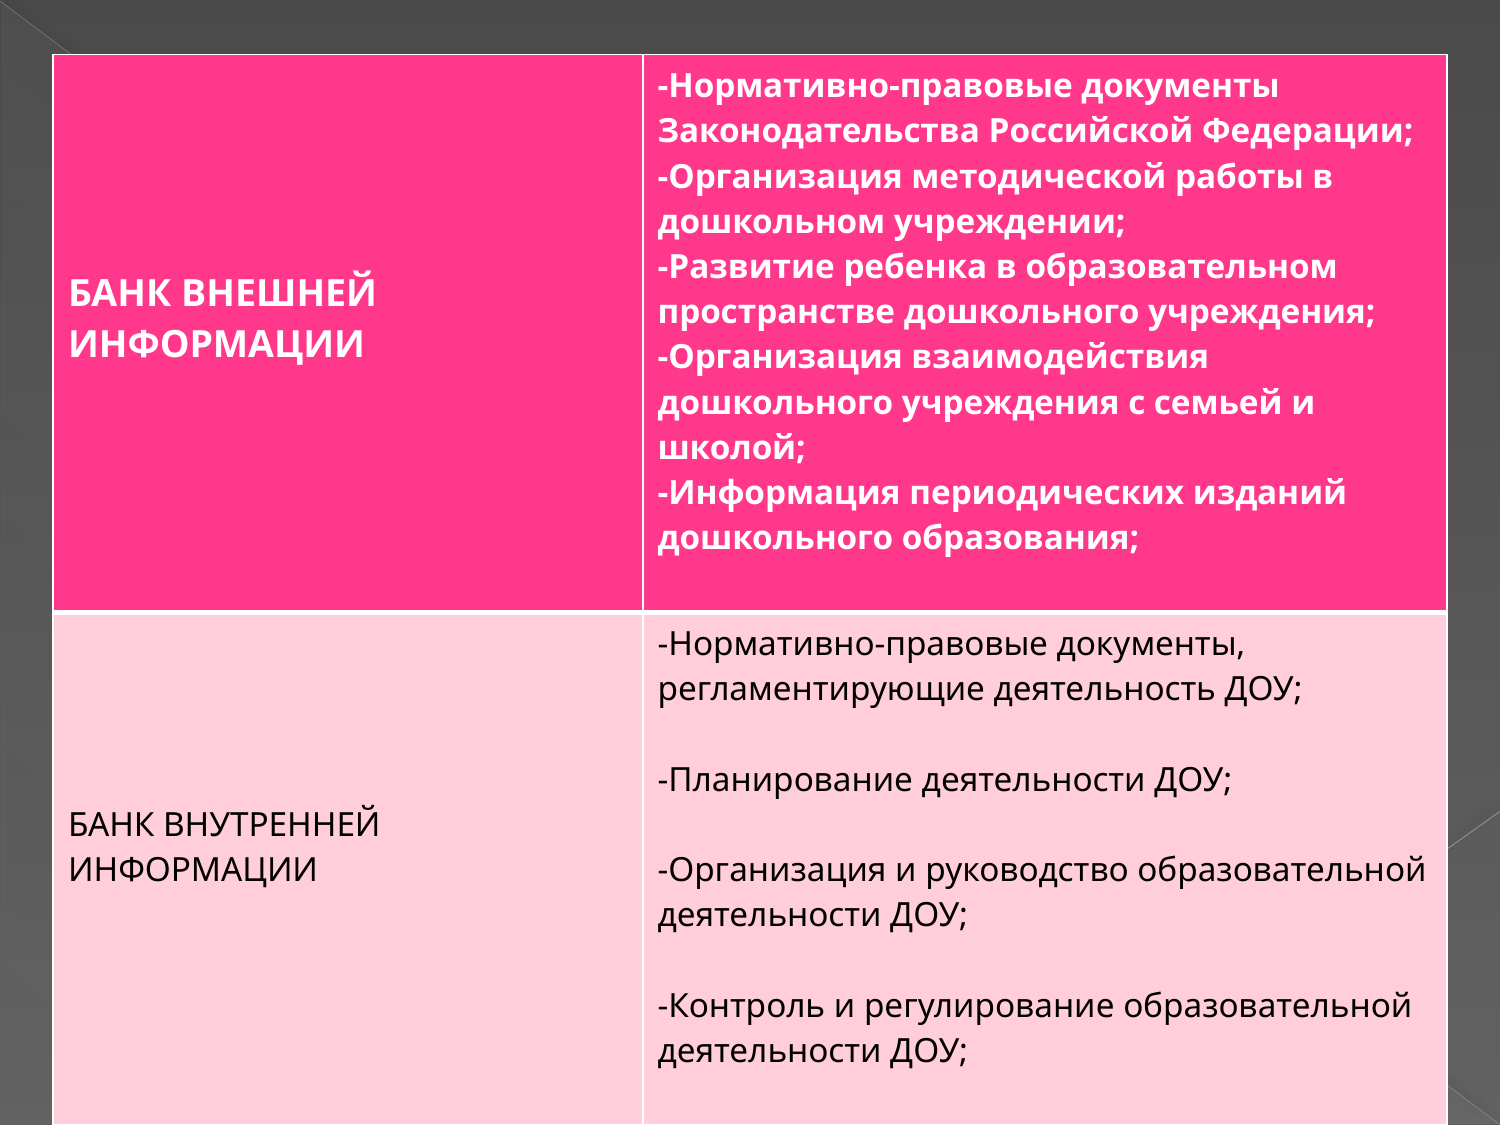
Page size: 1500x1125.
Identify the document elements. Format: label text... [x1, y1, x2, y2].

table_header -Нормативно-правовые документы Законодательства Российской Федерации; -Организация методической работы в дошкольном учреждении; -Развитие ребенка в образовательном пространстве дошкольного учреждения; -Организация взаимодействия дошкольного учреждения с семьей и школой; -Информация периодических изданий дошкольного образования; [644, 55, 1446, 610]
table_cell -Нормативно-правовые документы, регламентирующие деятельность ДОУ; -Планирование деятельности ДОУ; -Организация и руководство образовательной деятельности ДОУ; -Контроль и регулирование образовательной деятельности ДОУ; [644, 615, 1446, 1124]
table_header БАНК ВНЕШНЕЙ ИНФОРМАЦИИ [54, 55, 642, 610]
table_cell БАНК ВНУТРЕННЕЙ ИНФОРМАЦИИ [54, 615, 642, 1124]
